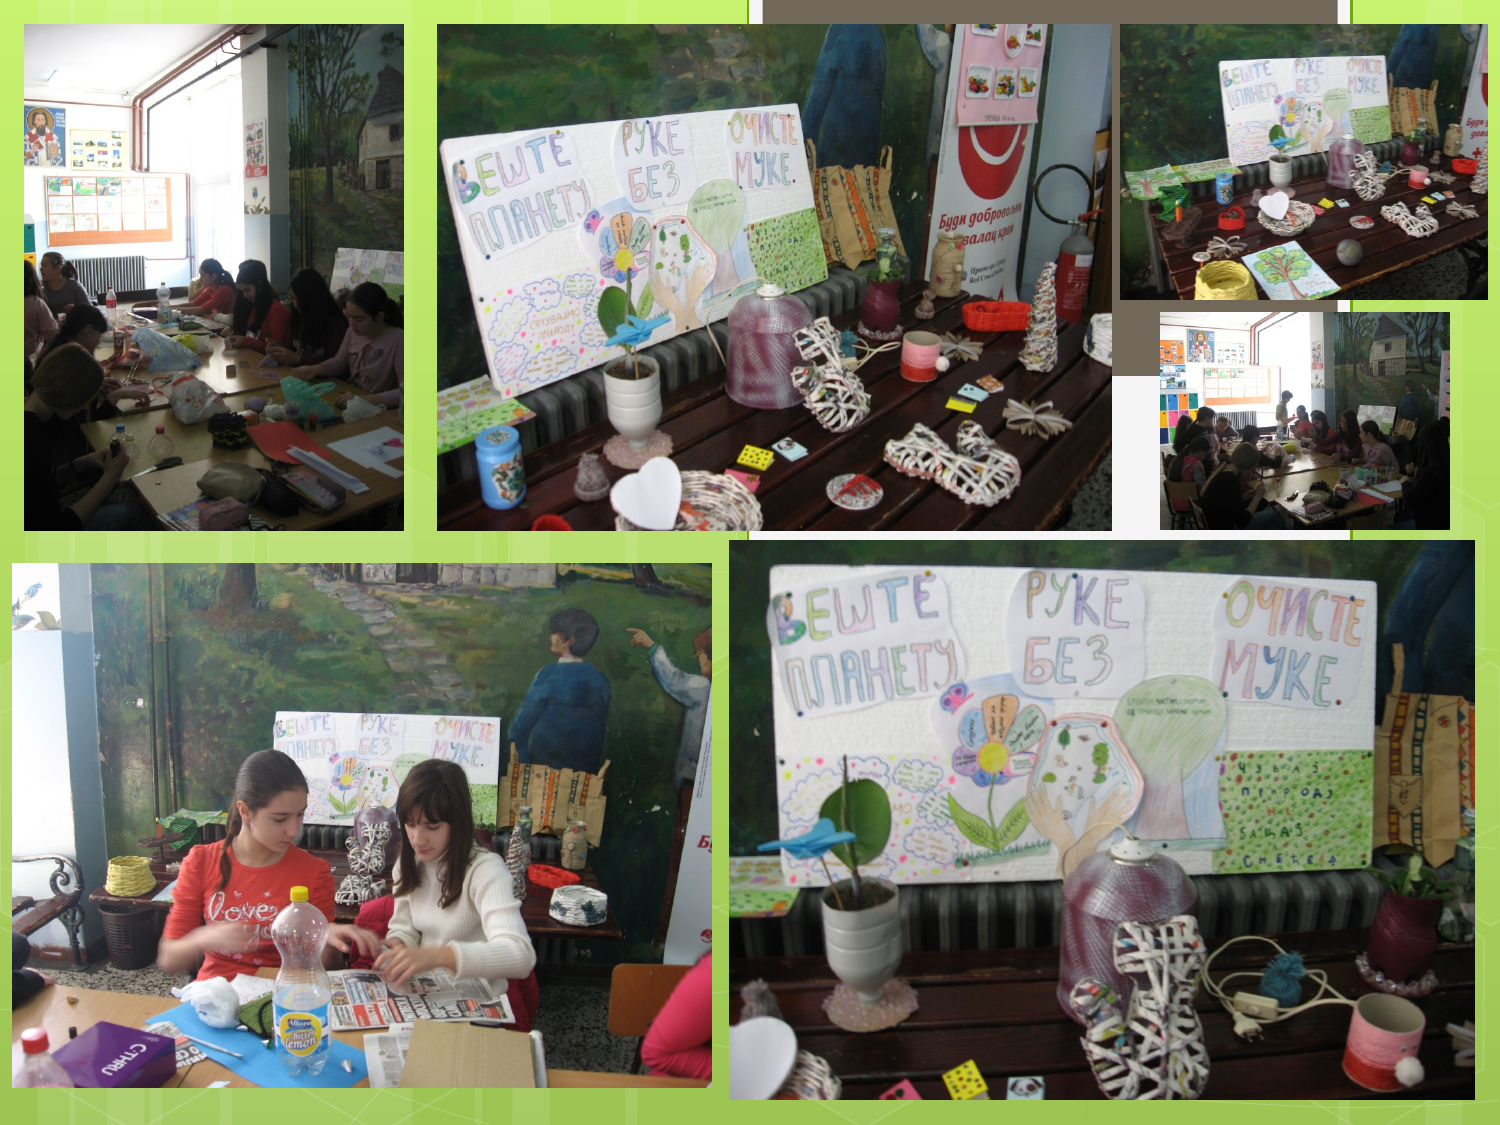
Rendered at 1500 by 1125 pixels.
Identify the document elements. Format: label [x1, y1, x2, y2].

picture [24, 24, 405, 531]
picture [1160, 311, 1451, 530]
picture [12, 563, 712, 1088]
picture [728, 540, 1476, 1101]
picture [1120, 24, 1488, 301]
picture [437, 24, 1112, 531]
